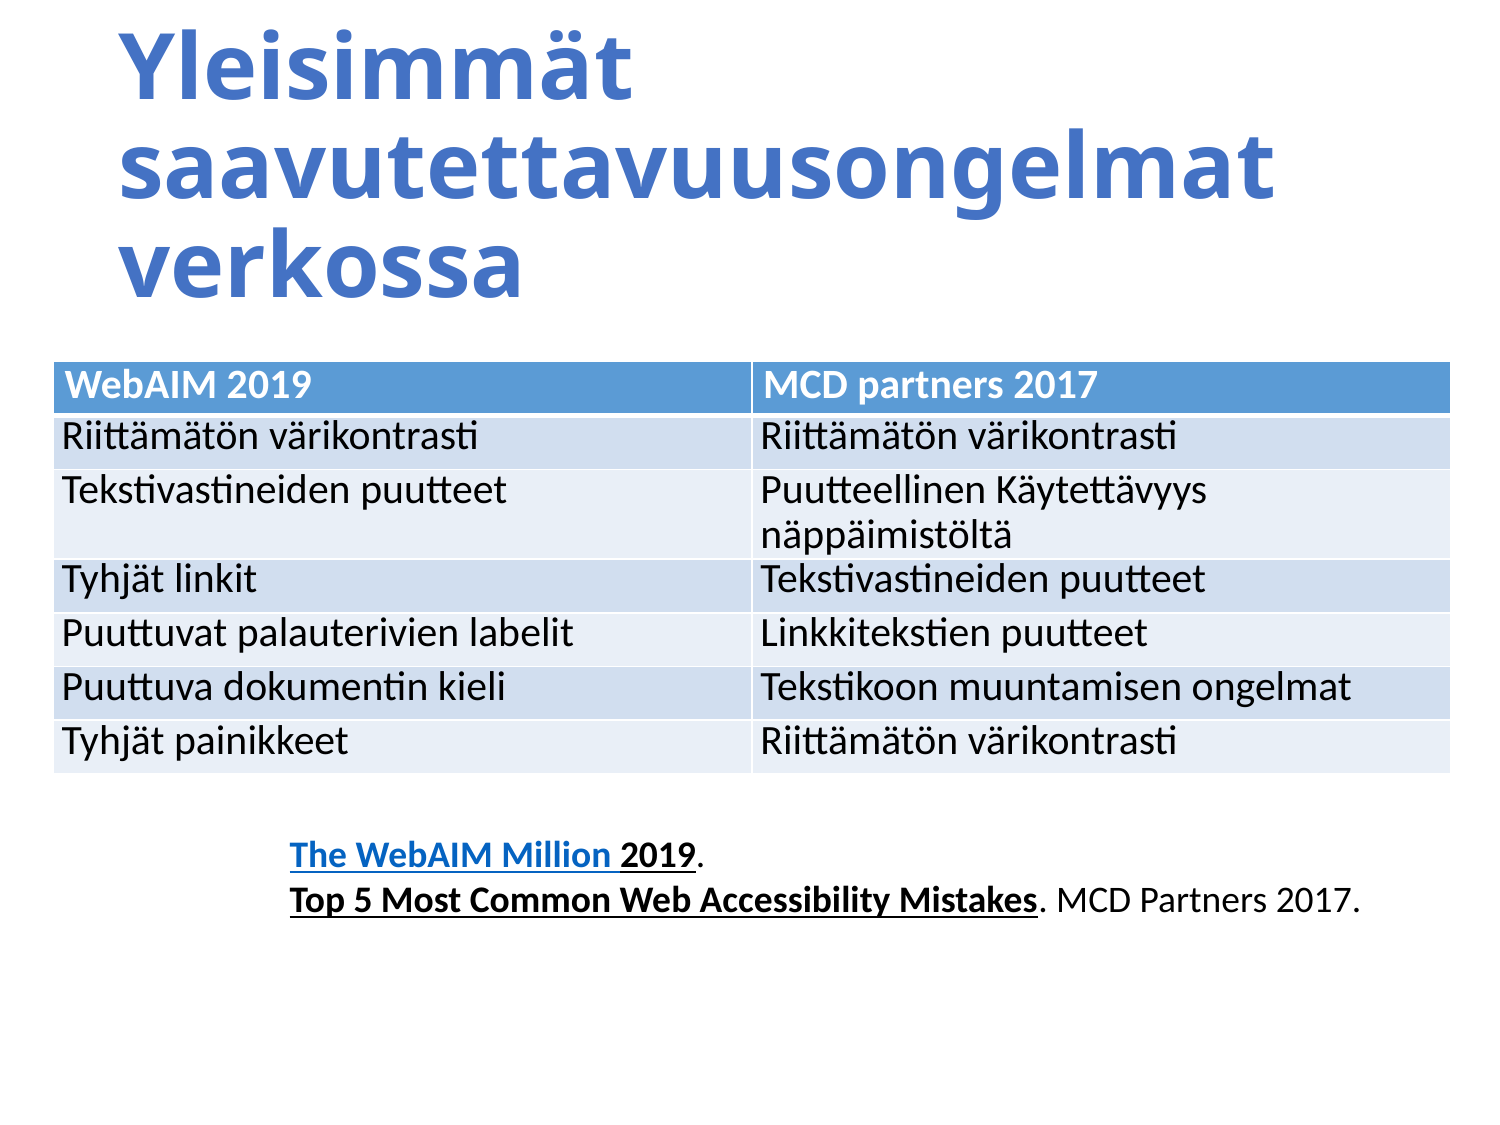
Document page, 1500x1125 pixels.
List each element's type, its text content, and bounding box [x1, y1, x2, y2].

table_cell Riittämätön värikontrasti [753, 418, 1450, 469]
table_cell Riittämätön värikontrasti [753, 721, 1450, 773]
table_cell Riittämätön värikontrasti [54, 418, 751, 469]
table_cell Puutteellinen Käytettävyys näppäimistöltä [753, 470, 1450, 558]
table_cell Tyhjät linkit [54, 560, 751, 612]
table_cell Tekstikoon muuntamisen ongelmat [753, 667, 1450, 719]
table_cell Tekstivastineiden puutteet [54, 470, 751, 558]
title Yleisimmät saavutettavuusongelmat verkossa [103, 59, 1397, 278]
table_cell Tekstivastineiden puutteet [753, 560, 1450, 612]
table_cell Tyhjät painikkeet [54, 721, 751, 773]
table_cell Puuttuvat palauterivien labelit [54, 614, 751, 666]
table_header WebAIM 2019 [54, 362, 751, 413]
table_cell Puuttuva dokumentin kieli [54, 667, 751, 719]
table_header MCD partners 2017 [753, 362, 1450, 413]
text_box The WebAIM Million 2019. Top 5 Most Common Web Accessibility Mistakes. MCD Partners 2017. [274, 822, 1441, 928]
table_cell Linkkitekstien puutteet [753, 614, 1450, 666]
